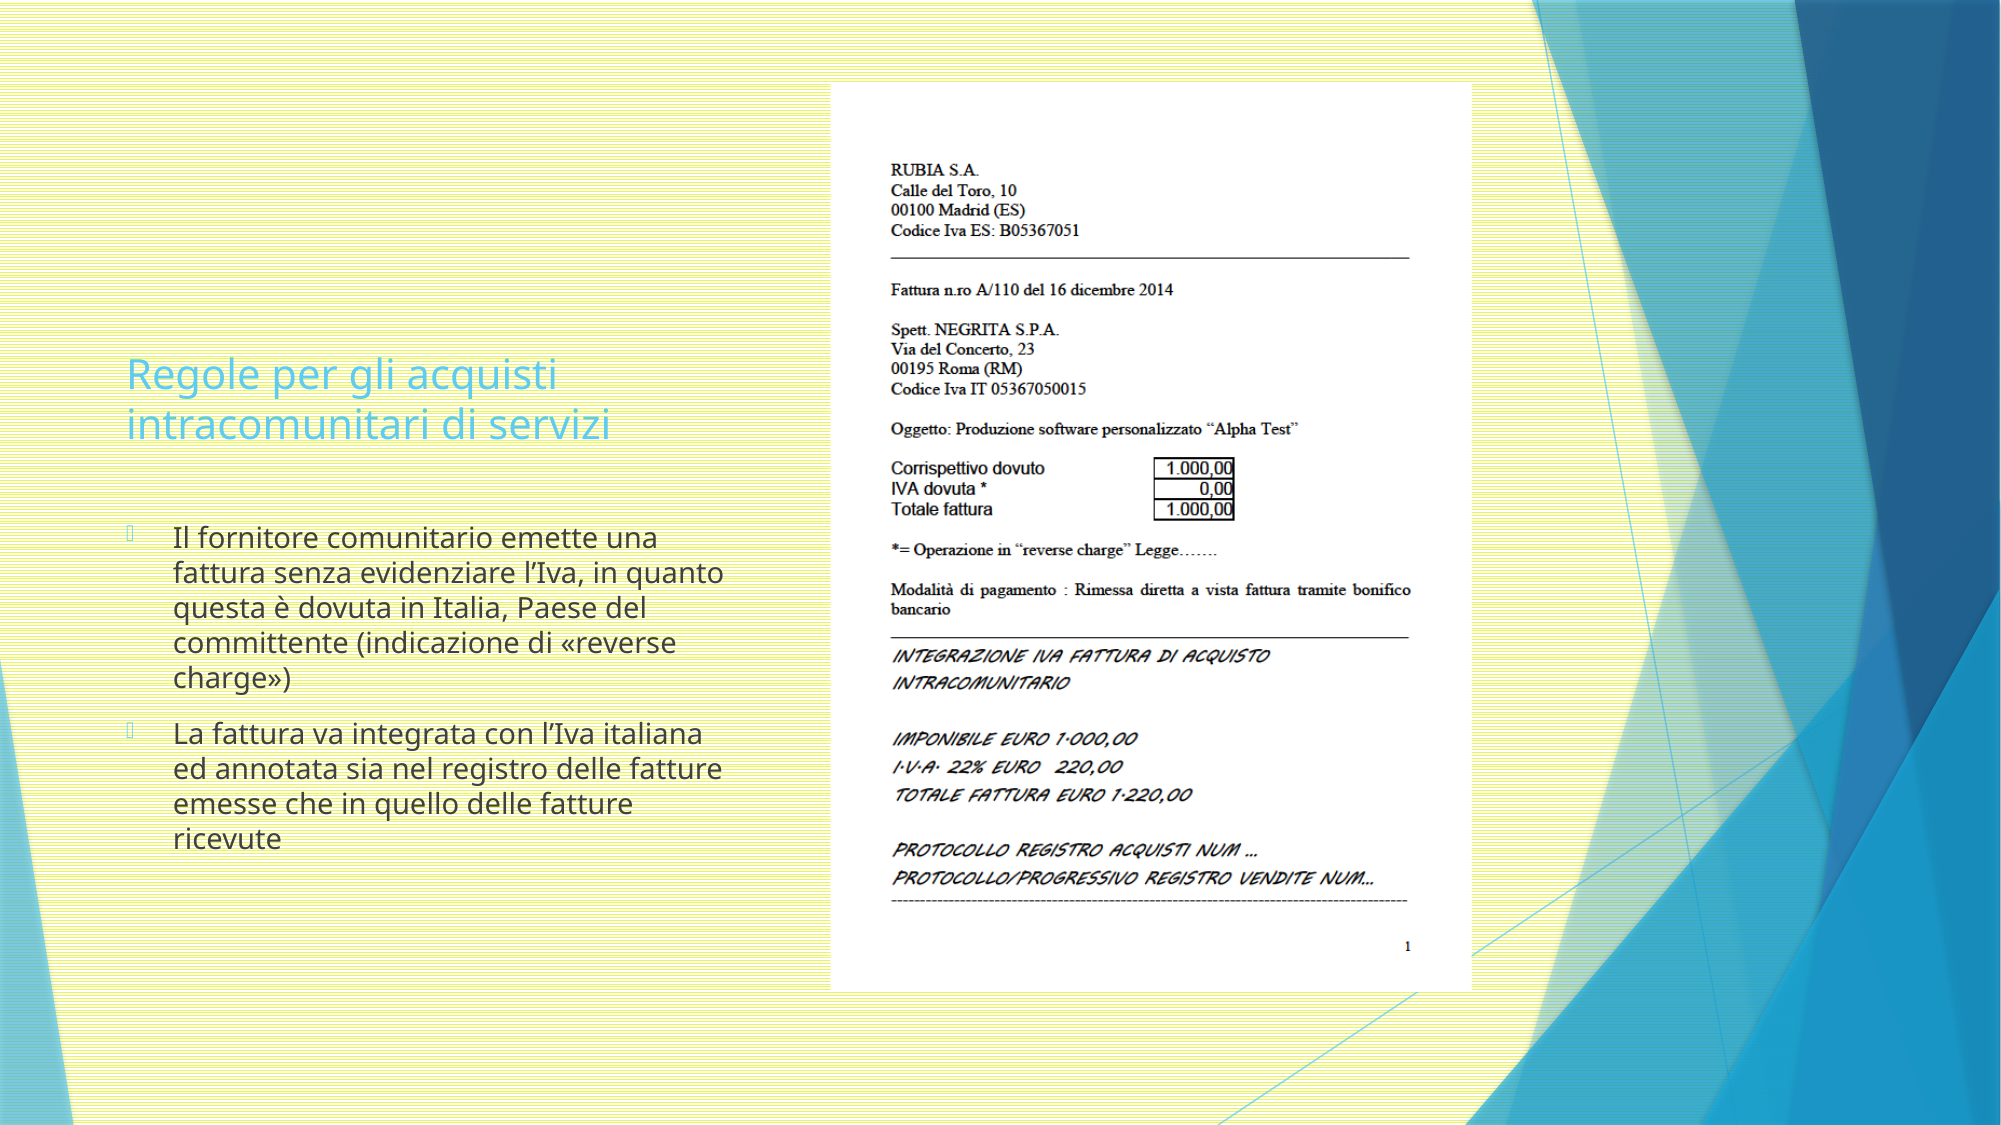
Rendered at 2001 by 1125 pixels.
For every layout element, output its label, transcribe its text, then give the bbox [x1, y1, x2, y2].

title Regole per gli acquisti intracomunitari di servizi [111, 245, 744, 455]
list Il fornitore comunitario emette una fattura senza evidenziare l’Iva, in quanto questa è dovuta in Italia, Paese del committente (indicazione di «reverse charge») La fattura va integrata con l’Iva italiana ed annotata sia nel registro delle fatture emesse che in quello delle fatture ricevute [111, 455, 744, 880]
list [830, 83, 1473, 992]
